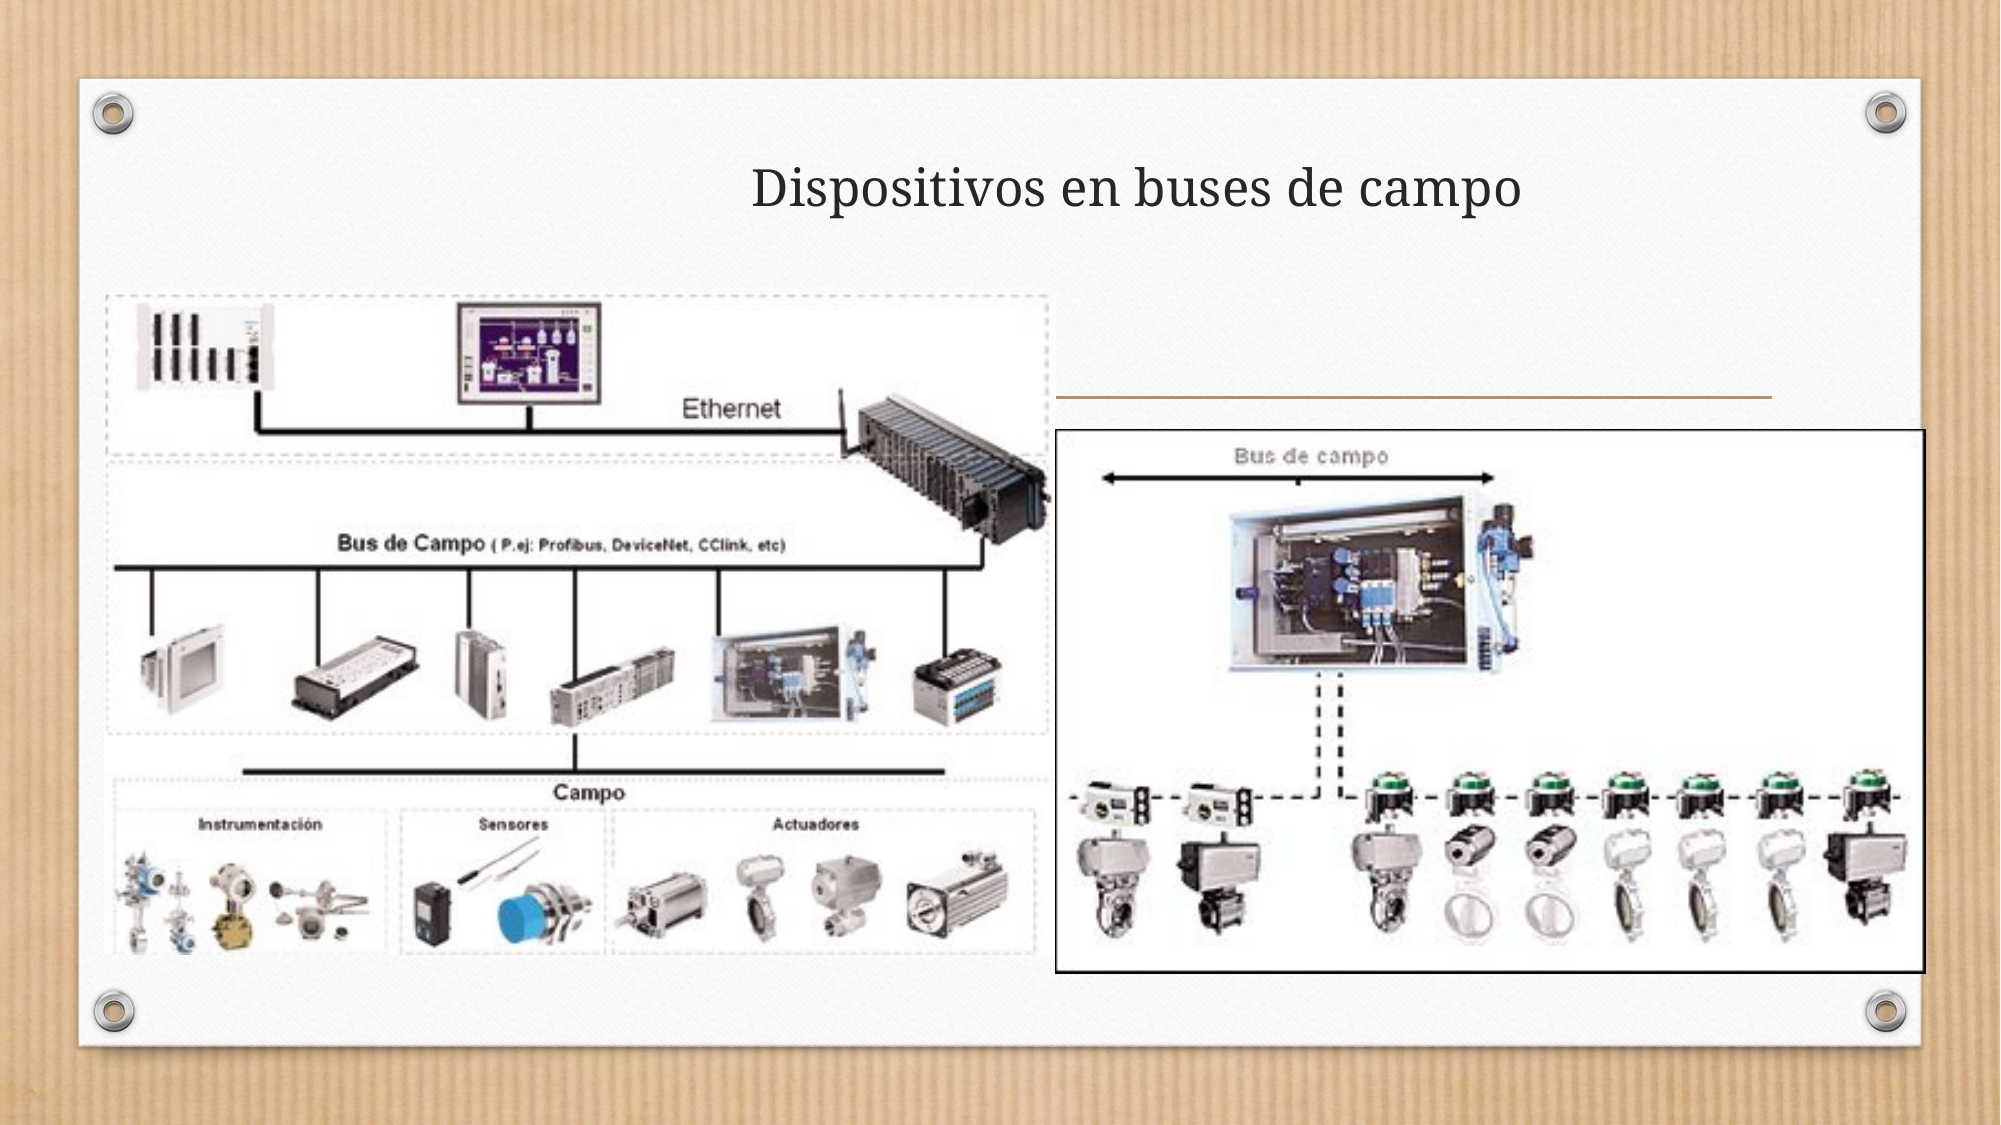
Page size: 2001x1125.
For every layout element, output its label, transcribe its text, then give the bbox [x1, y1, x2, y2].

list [1055, 429, 1926, 975]
picture [0, 0, 2001, 1125]
title Dispositivos en buses de campo [350, 147, 1926, 225]
